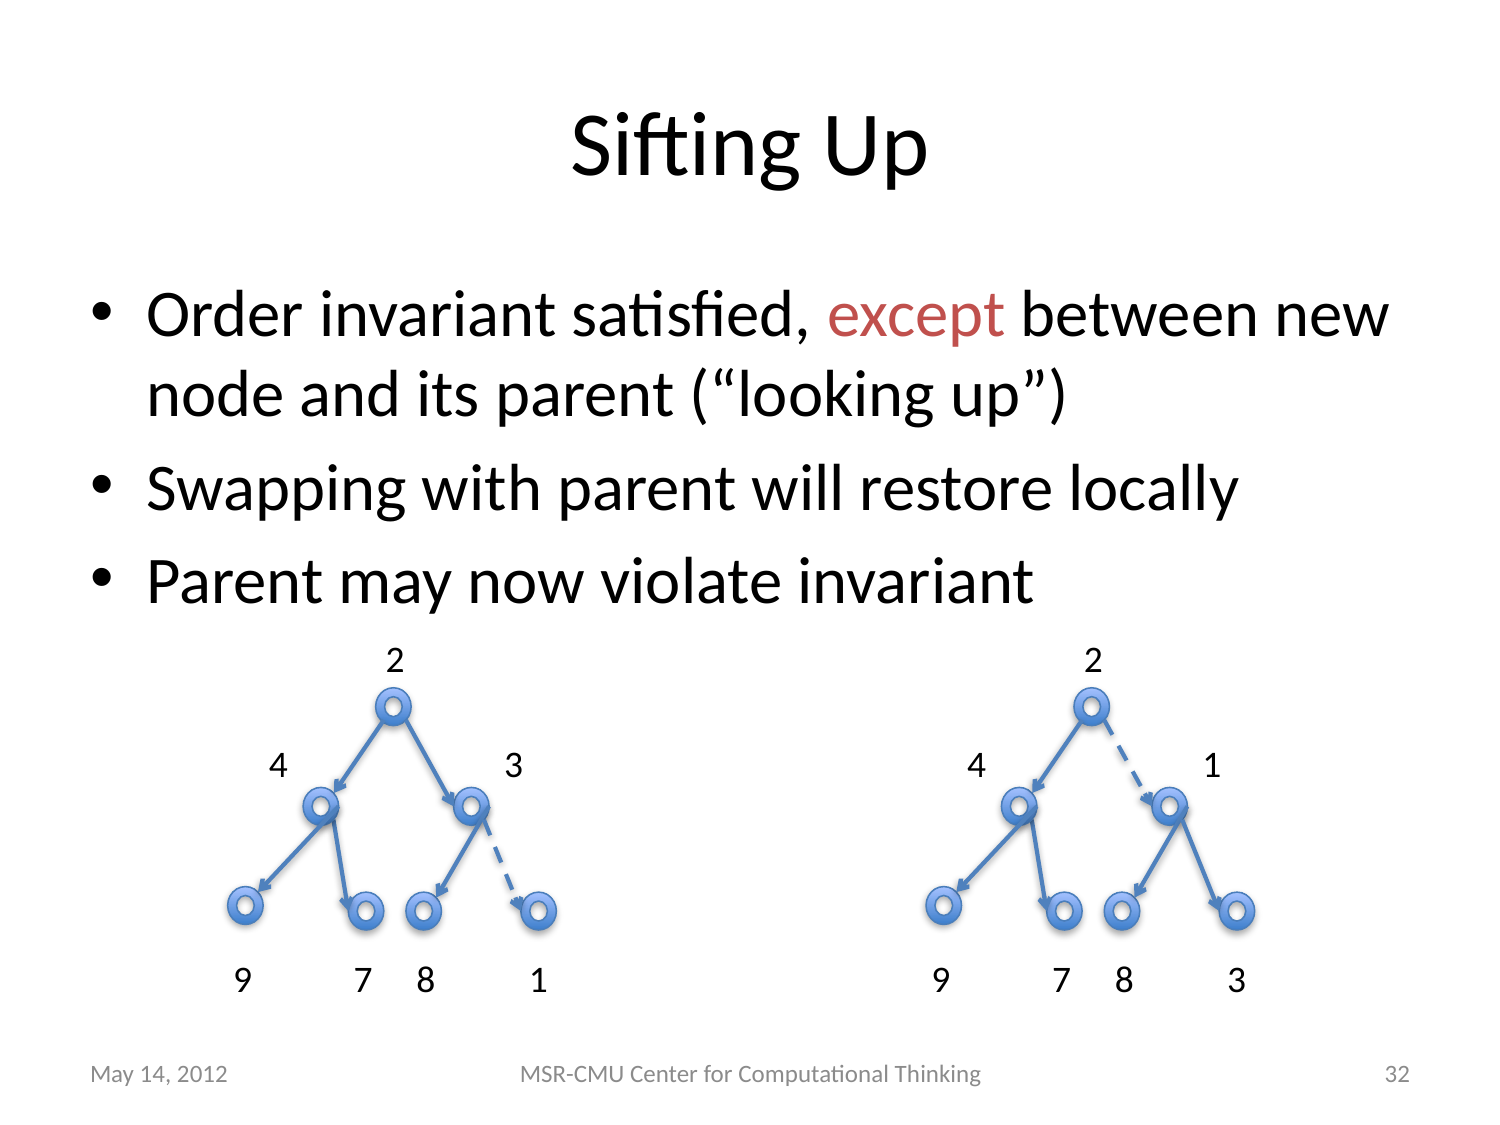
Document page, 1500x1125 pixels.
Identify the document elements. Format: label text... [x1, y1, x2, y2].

title Sifting Up [75, 45, 1425, 233]
slide_number 32 [1074, 1042, 1425, 1103]
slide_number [75, 1042, 425, 1103]
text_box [916, 626, 1262, 1008]
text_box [217, 626, 564, 1008]
list Order invariant satisfied, except between new node and its parent (“looking up”) Swapping with parent will restore locally Parent may now violate invariant [75, 262, 1425, 1005]
footer MSR-CMU Center for Computational Thinking [492, 1042, 1010, 1103]
